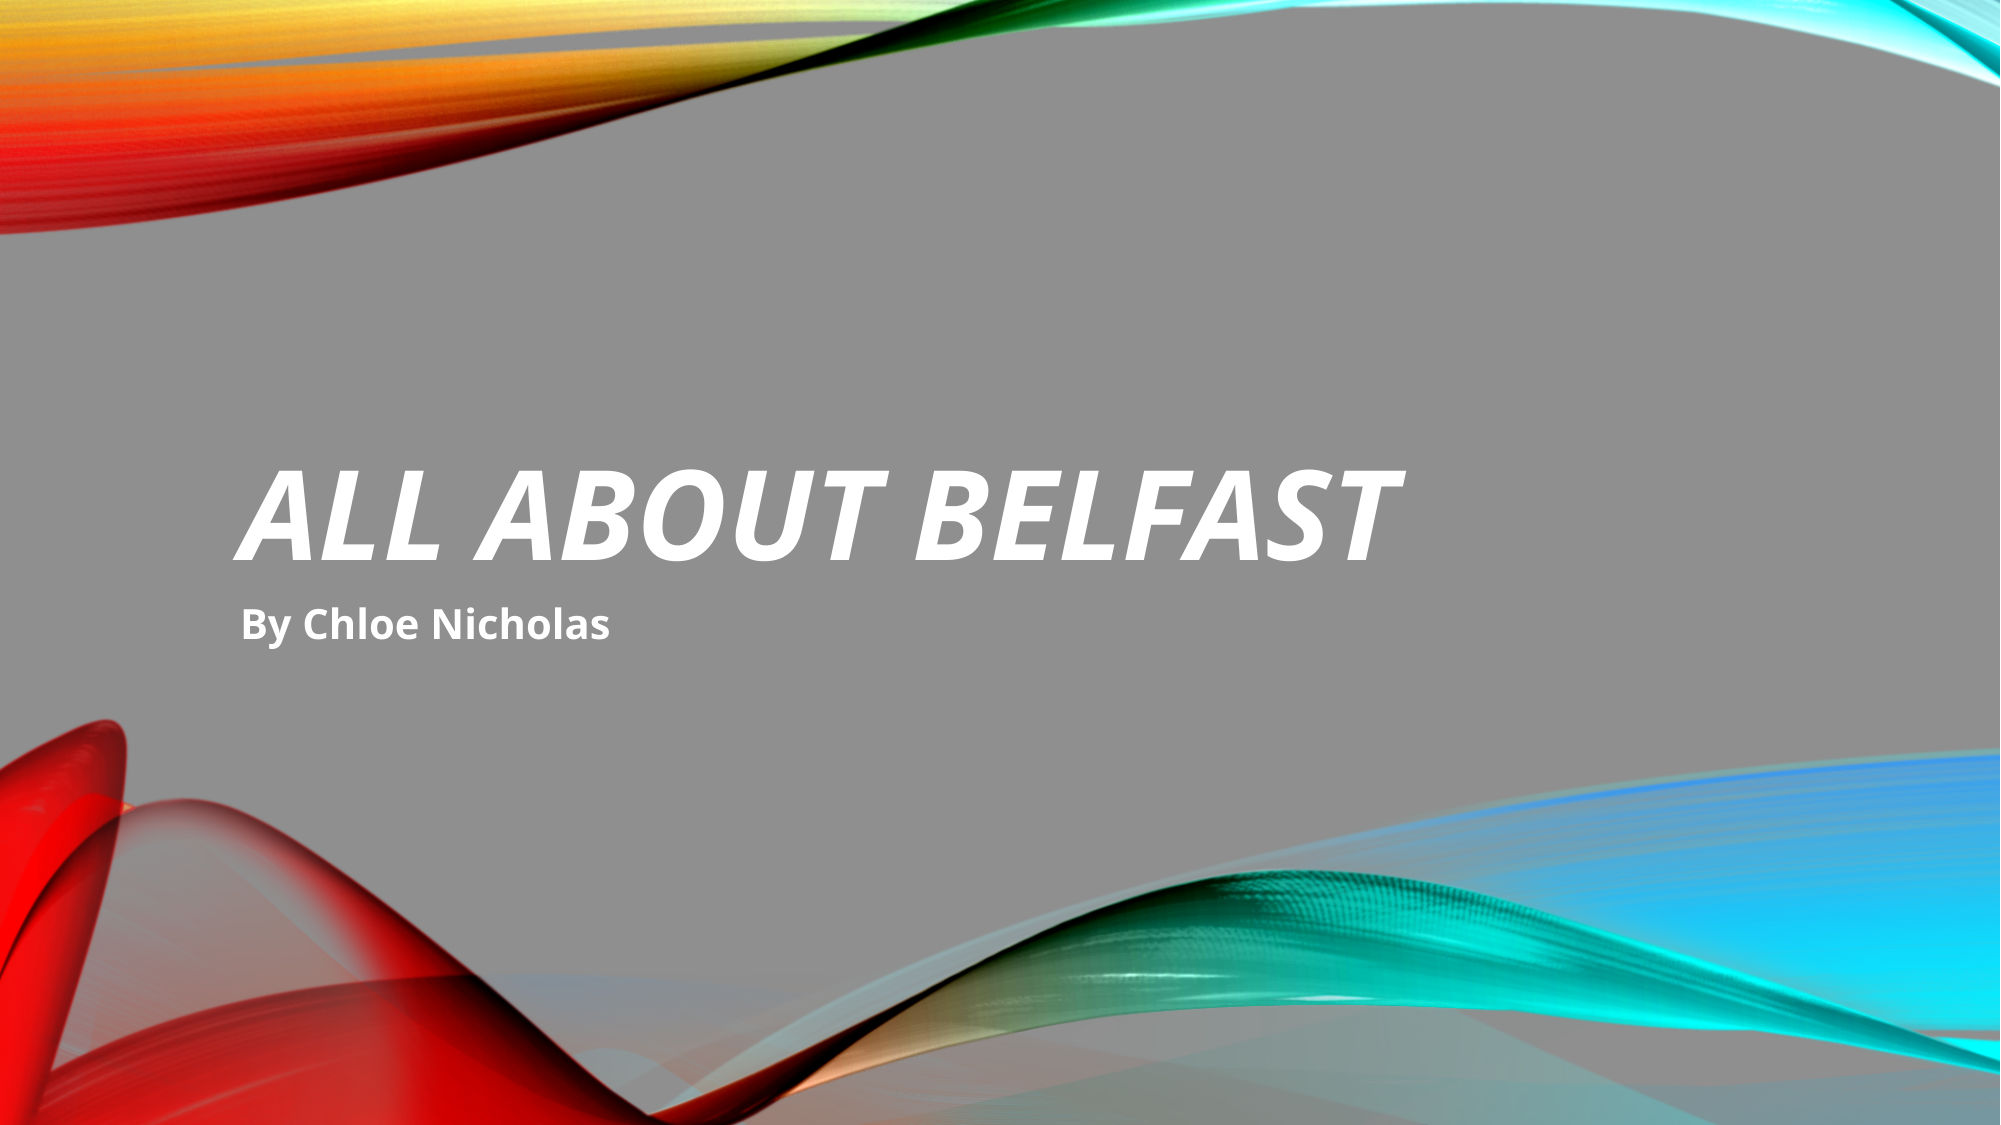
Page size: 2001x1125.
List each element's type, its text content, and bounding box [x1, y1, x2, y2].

subtitle By Chloe Nicholas [225, 595, 1775, 709]
title All about Belfast [225, 295, 1775, 595]
picture [0, 717, 2000, 1125]
picture [0, 0, 2000, 237]
